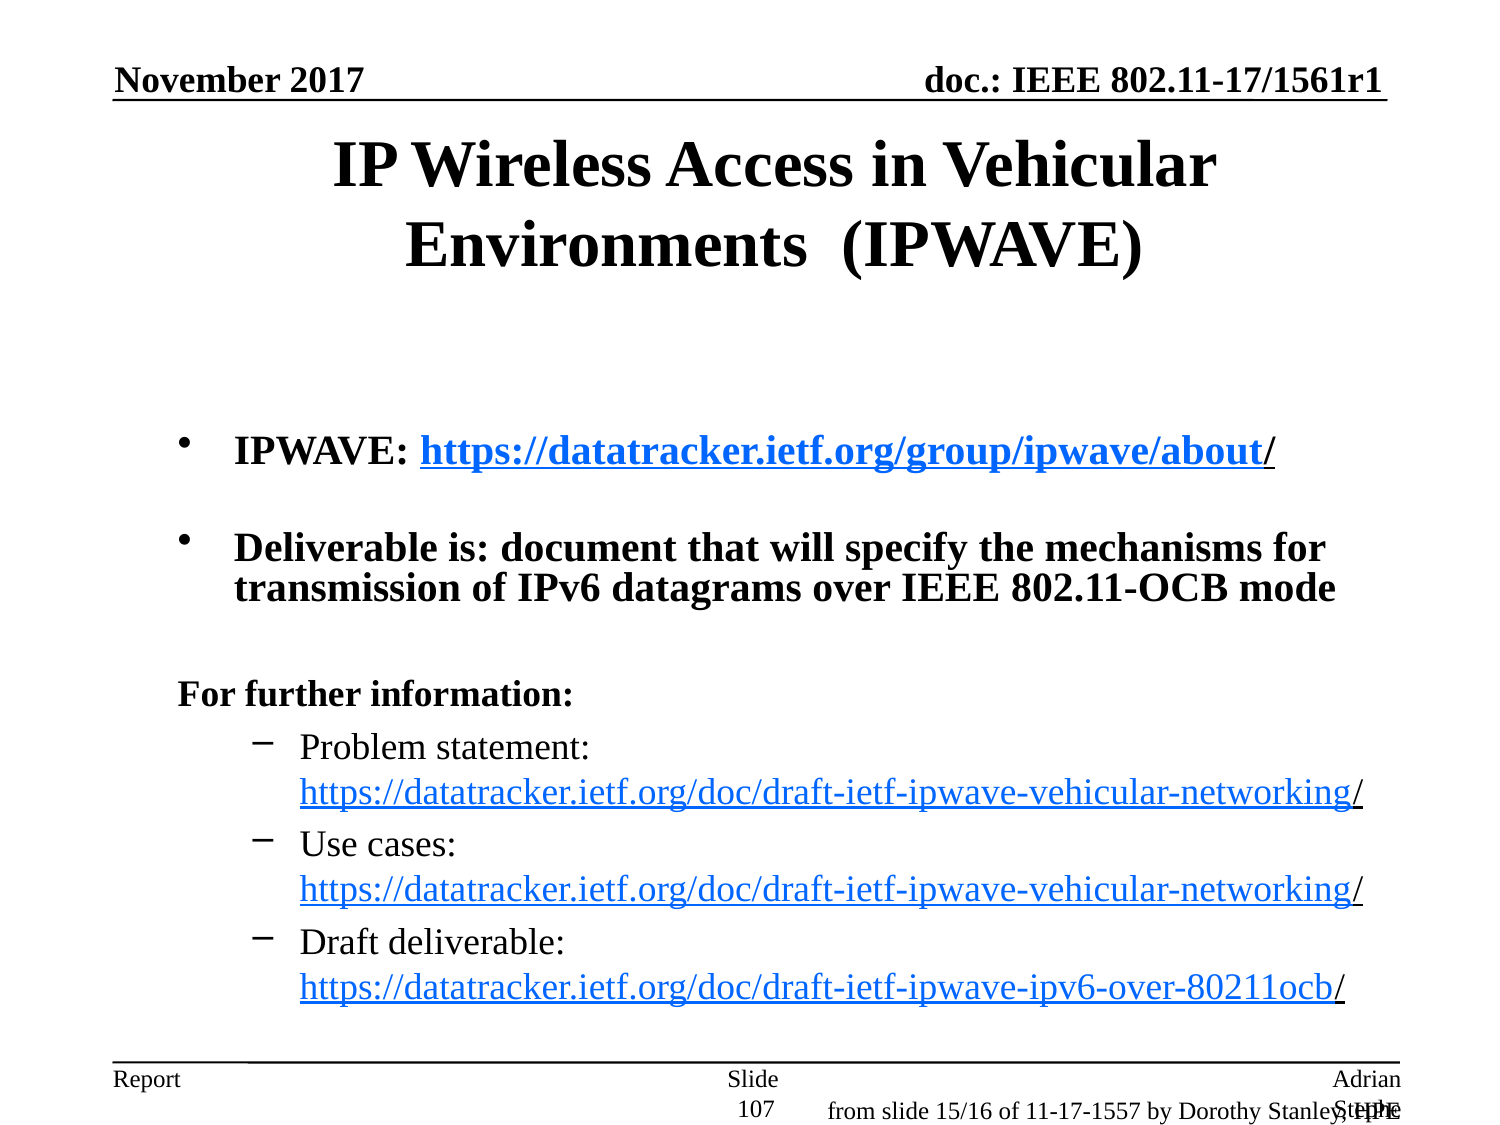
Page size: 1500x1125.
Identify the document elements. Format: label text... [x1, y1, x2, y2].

title IP Wireless Access in Vehicular Environments (IPWAVE) [112, 112, 1438, 288]
footer Adrian Stephens, Intel Corporation [1324, 1063, 1402, 1087]
list IPWAVE: https://datatracker.ietf.org/group/ipwave/about/ Deliverable is: document that will specify the mechanisms for transmission of IPv6 datagrams over IEEE 802.11-OCB mode For further information: Problem statement: https://datatracker.ietf.org/doc/draft-ietf-ipwave-vehicular-networking/ Use cases: https://datatracker.ietf.org/doc/draft-ietf-ipwave-vehicular-networking/ Draft deliverable: https://datatracker.ietf.org/doc/draft-ietf-ipwave-ipv6-over-80211ocb/ [162, 324, 1425, 1063]
slide_number Slide 107 [711, 1061, 801, 1093]
text_box from slide 15/16 of 11-17-1557 by Dorothy Stanley, HPE [343, 1087, 1417, 1125]
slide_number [114, 54, 374, 101]
